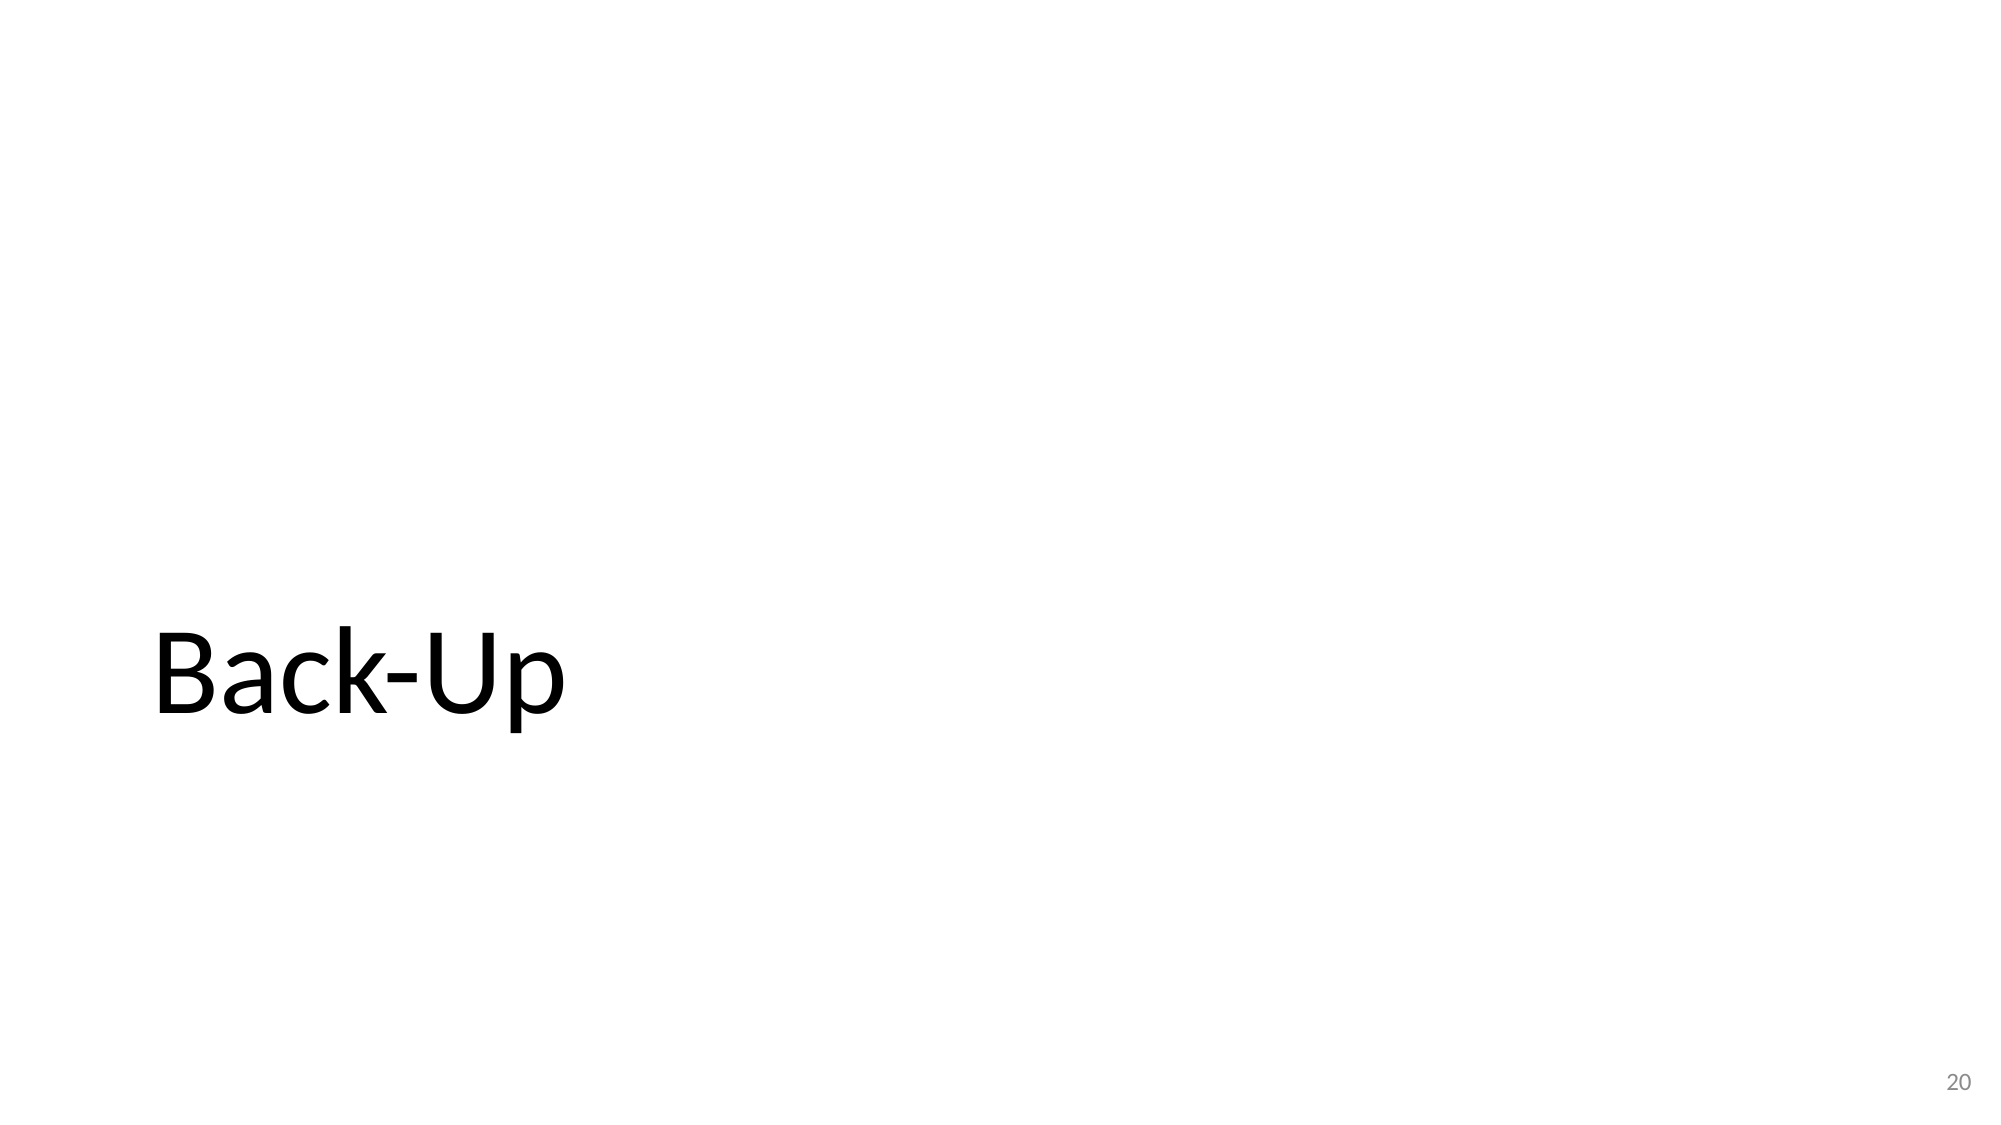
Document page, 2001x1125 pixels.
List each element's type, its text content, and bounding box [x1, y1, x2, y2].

title Back-Up [136, 280, 1862, 749]
slide_number 19 [1536, 1051, 1987, 1111]
